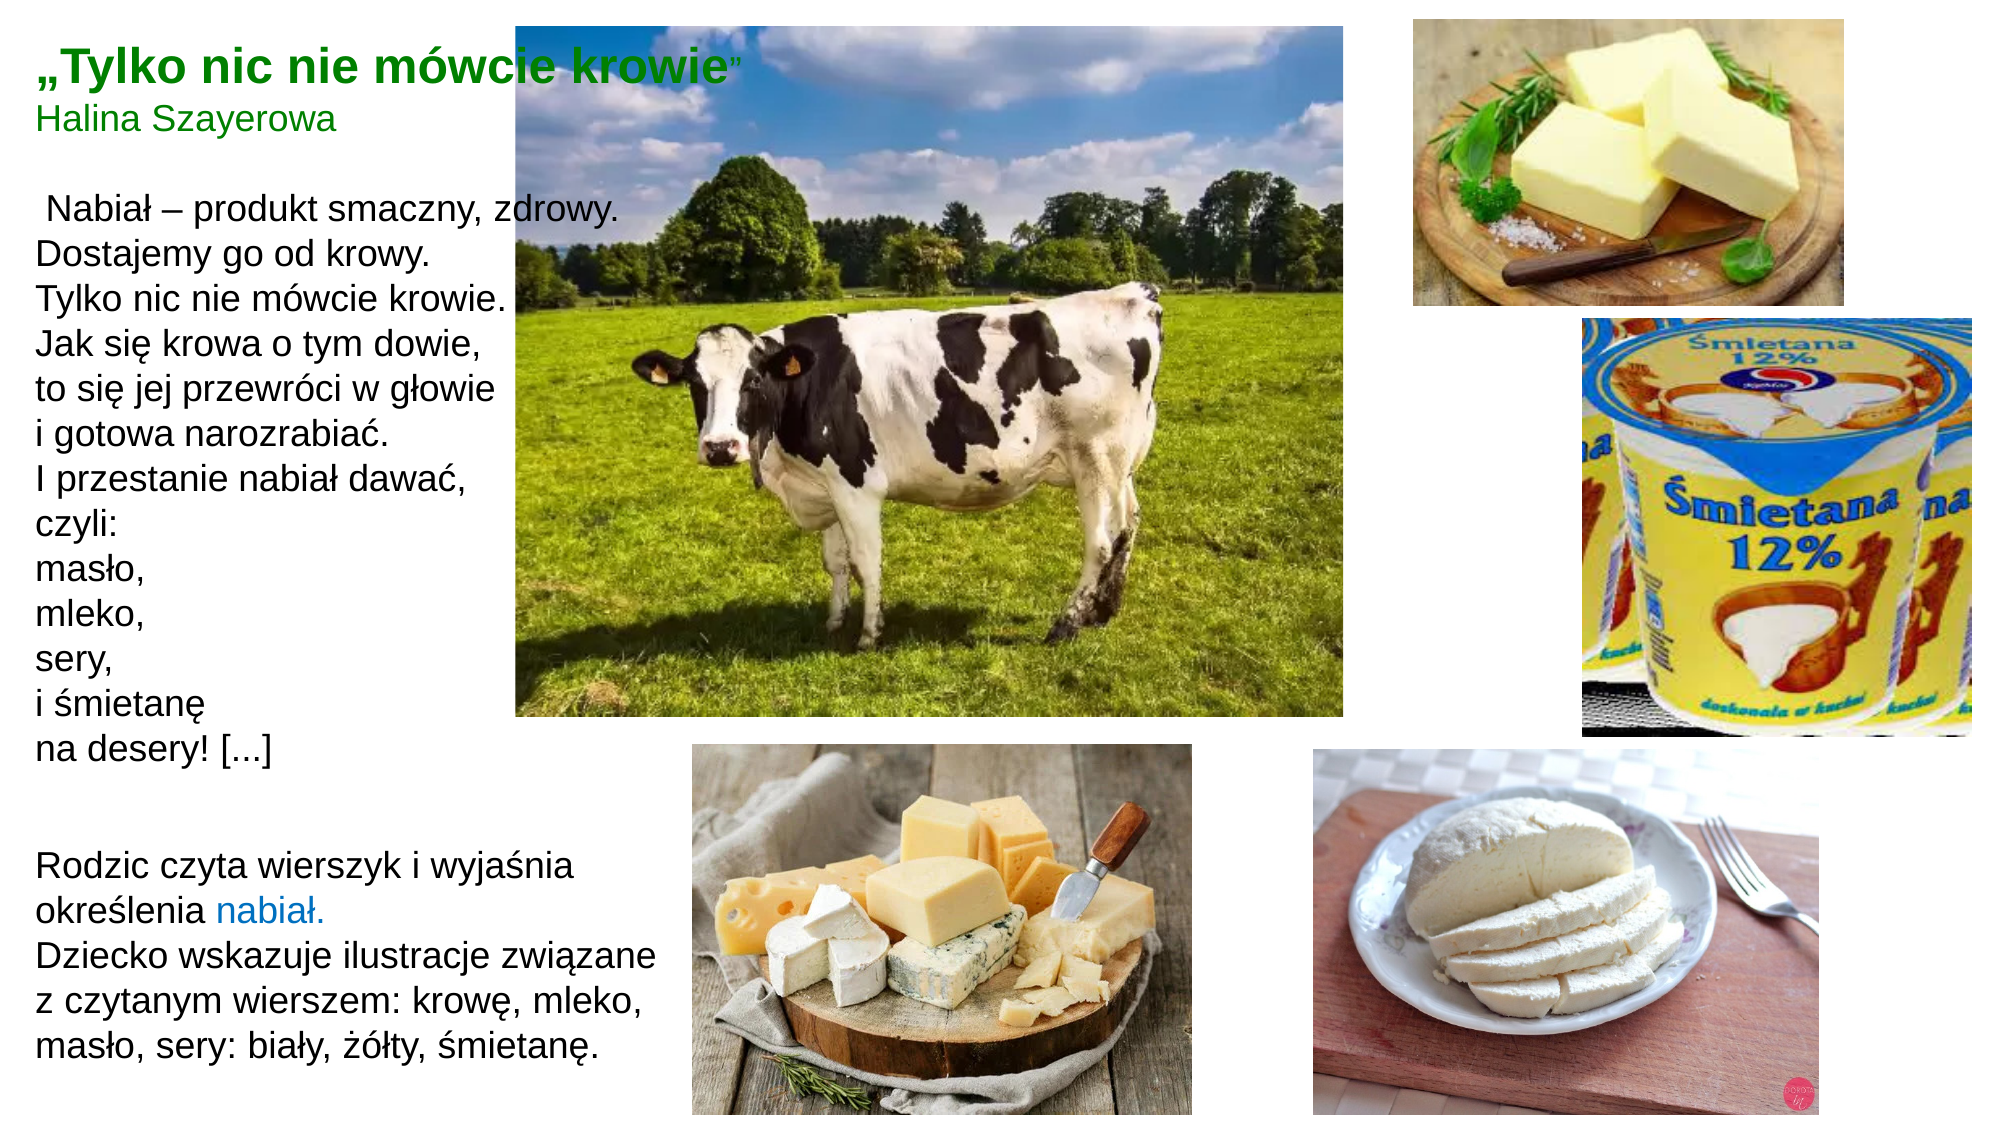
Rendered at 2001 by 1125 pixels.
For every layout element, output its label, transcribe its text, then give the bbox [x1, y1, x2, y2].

picture [1413, 19, 1844, 306]
text_box Rodzic czyta wierszyk i wyjaśnia określenia nabiał. Dziecko wskazuje ilustracje związane z czytanym wierszem: krowę, mleko, masło, sery: biały, żółty, śmietanę. [20, 833, 692, 1073]
picture [1582, 318, 1972, 737]
text_box „Tylko nic nie mówcie krowie” Halina Szayerowa Nabiał – produkt smaczny, zdrowy. Dostajemy go od krowy. Tylko nic nie mówcie krowie. Jak się krowa o tym dowie, to się jej przewróci w głowie i gotowa narozrabiać. I przestanie nabiał dawać, czyli: masło, mleko, sery, i śmietanę na desery! [...] [20, 26, 767, 777]
picture [1313, 749, 1819, 1115]
picture [692, 744, 1192, 1115]
picture [515, 26, 1344, 717]
